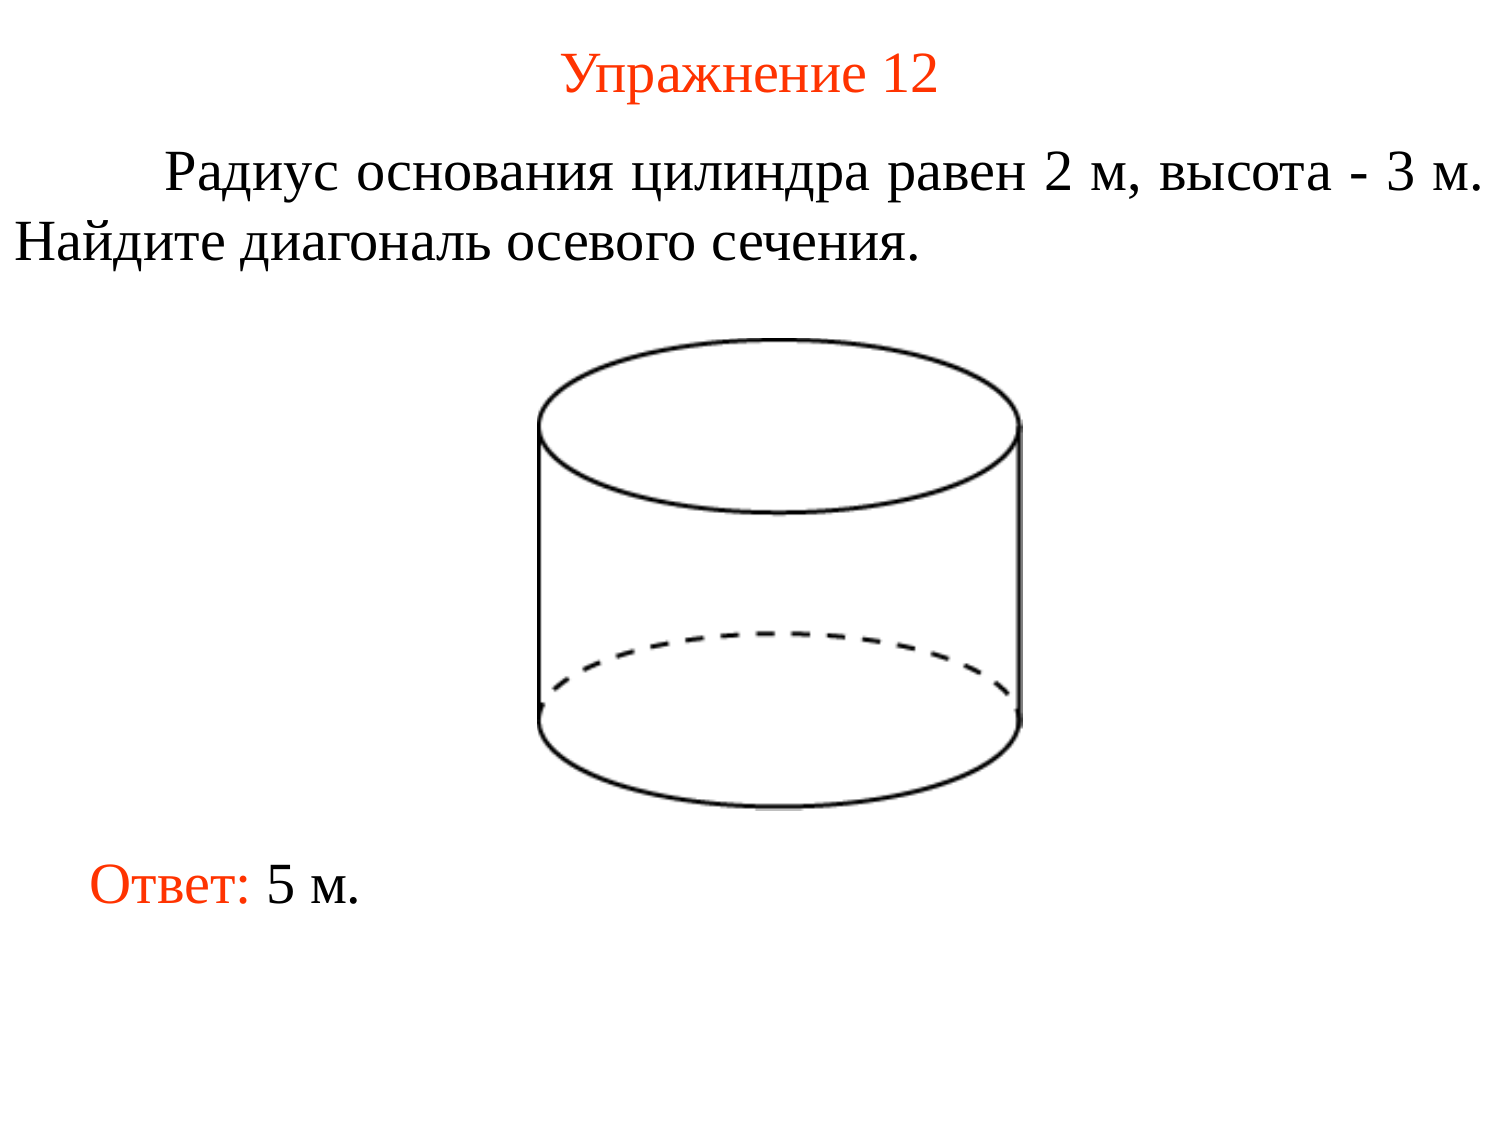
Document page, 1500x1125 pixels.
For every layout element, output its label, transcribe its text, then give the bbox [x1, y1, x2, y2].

picture [537, 338, 1023, 811]
text_box Ответ: 5 м. [74, 837, 825, 923]
text_box Радиус основания цилиндра равен 2 м, высота - 3 м. Найдите диагональ осевого сечения. [0, 124, 1500, 280]
text_box Упражнение 12 [112, 12, 1388, 125]
